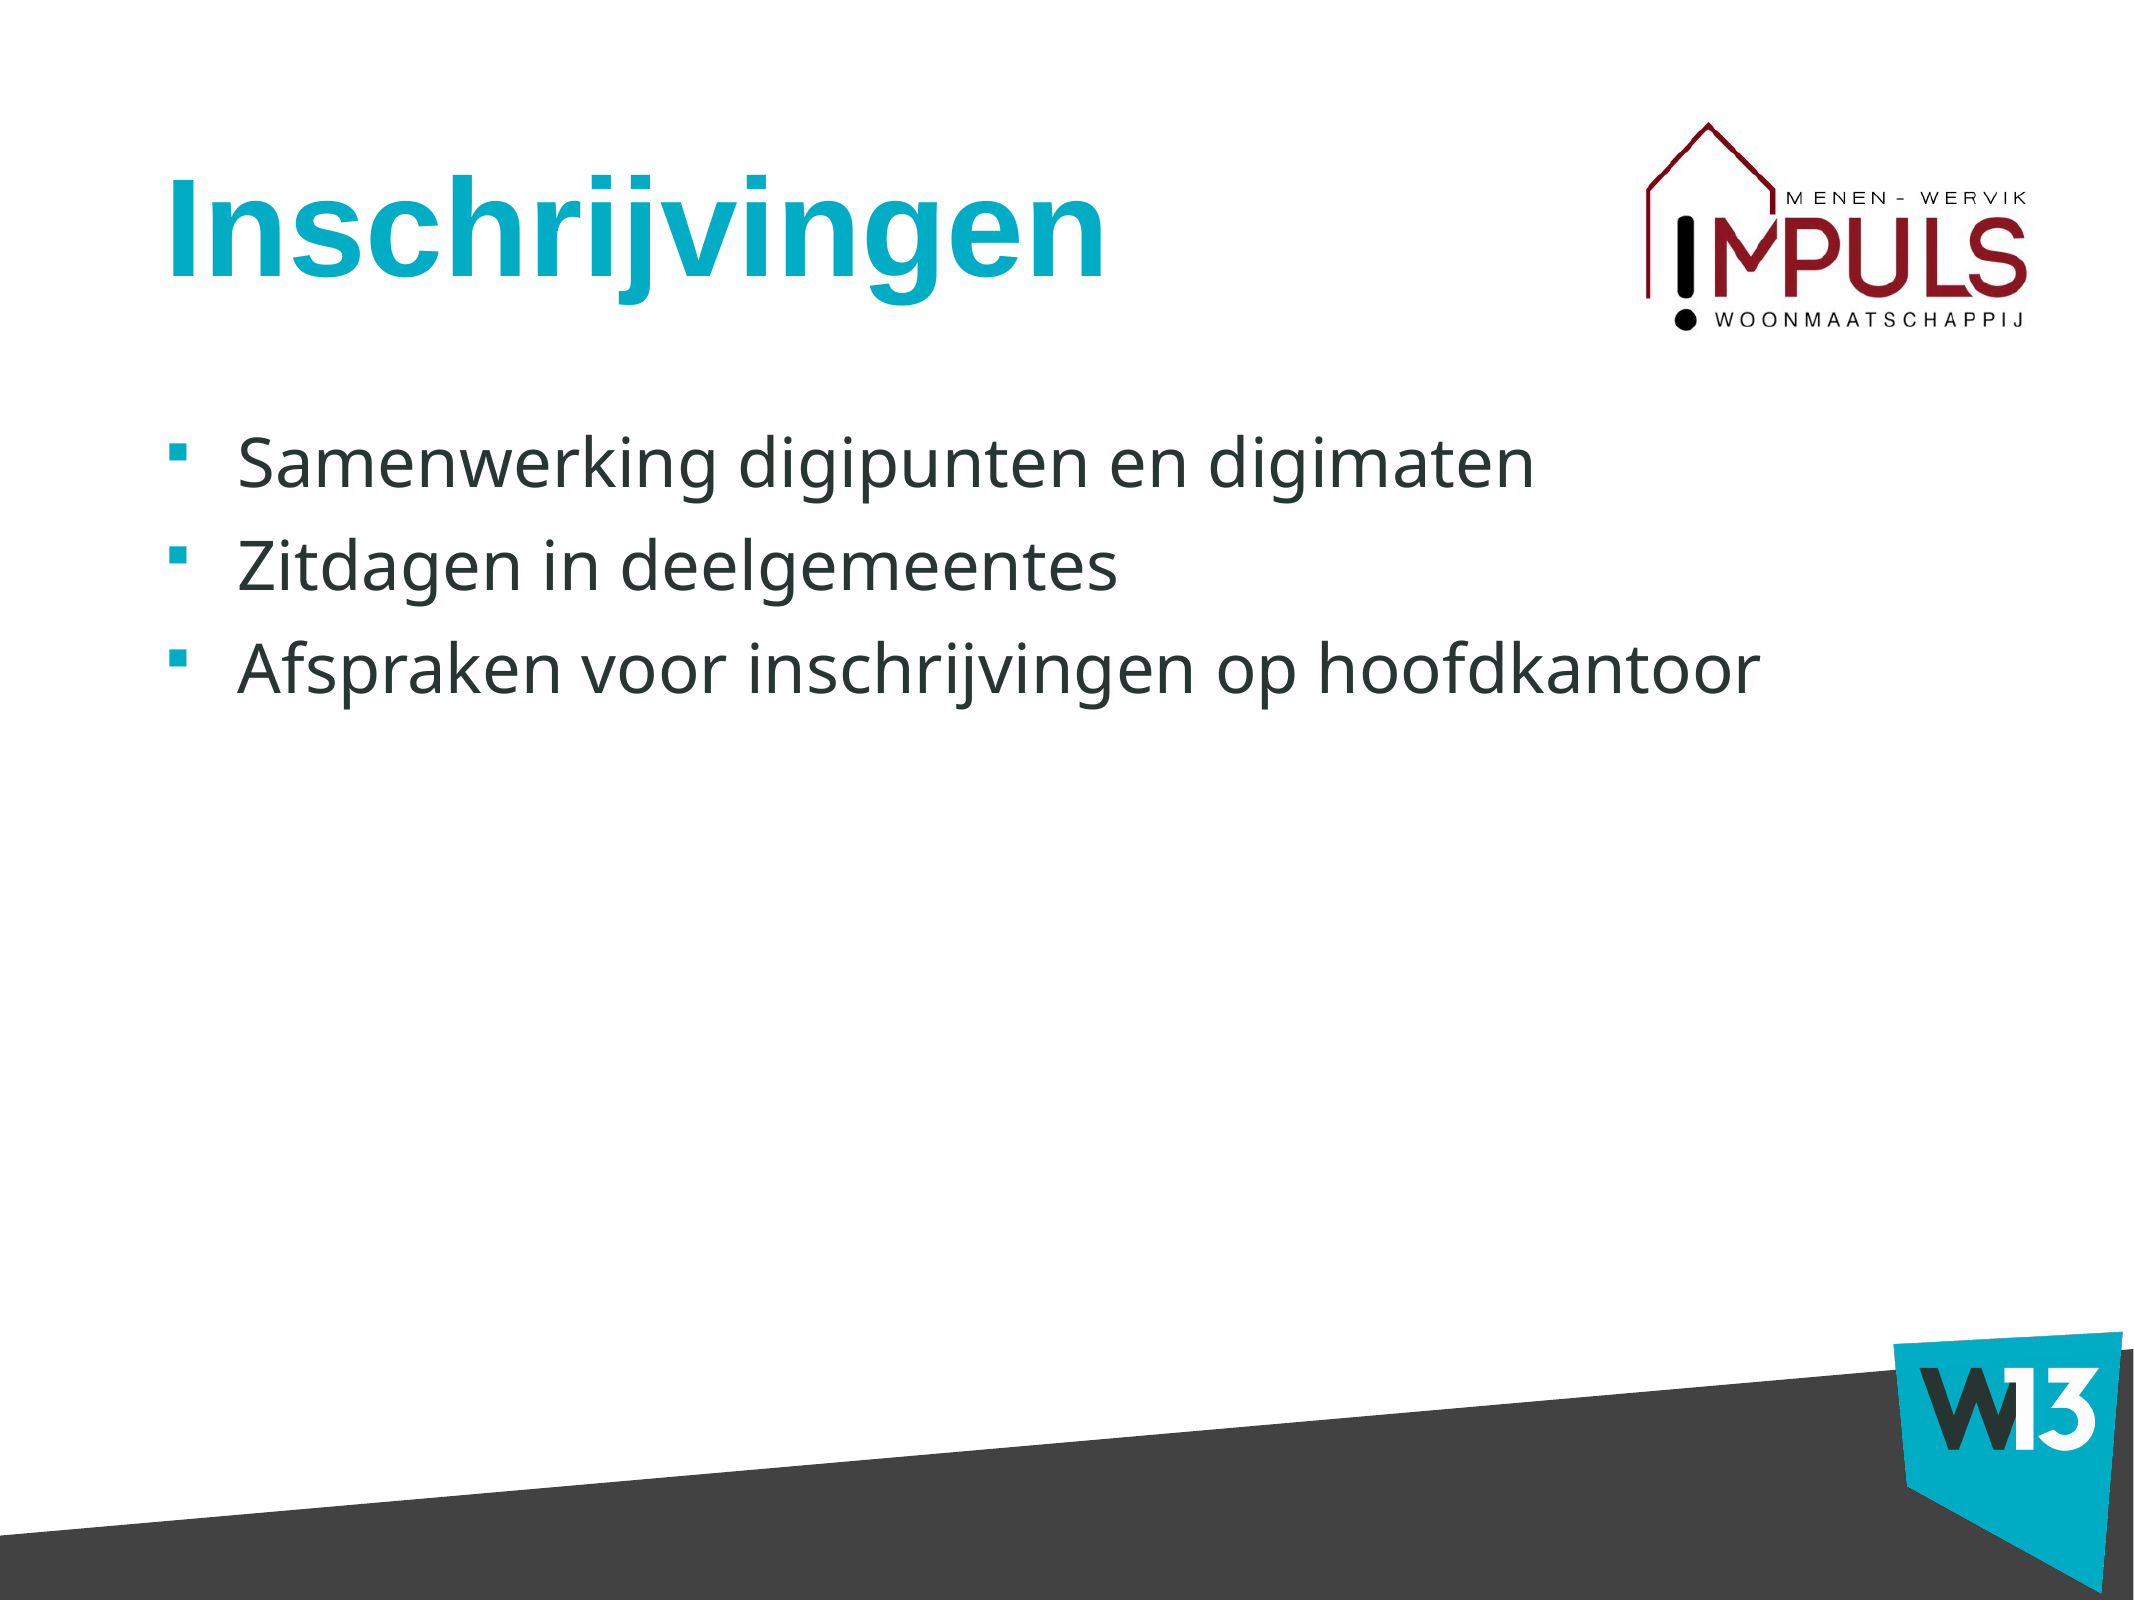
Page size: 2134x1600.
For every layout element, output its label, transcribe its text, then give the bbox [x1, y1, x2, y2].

title Inschrijvingen [155, 72, 1600, 368]
list Samenwerking digipunten en digimaten Zitdagen in deelgemeentes Afspraken voor inschrijvingen op hoofdkantoor [155, 389, 1978, 1422]
picture [1882, 1326, 2134, 1600]
picture [1605, 22, 2083, 500]
